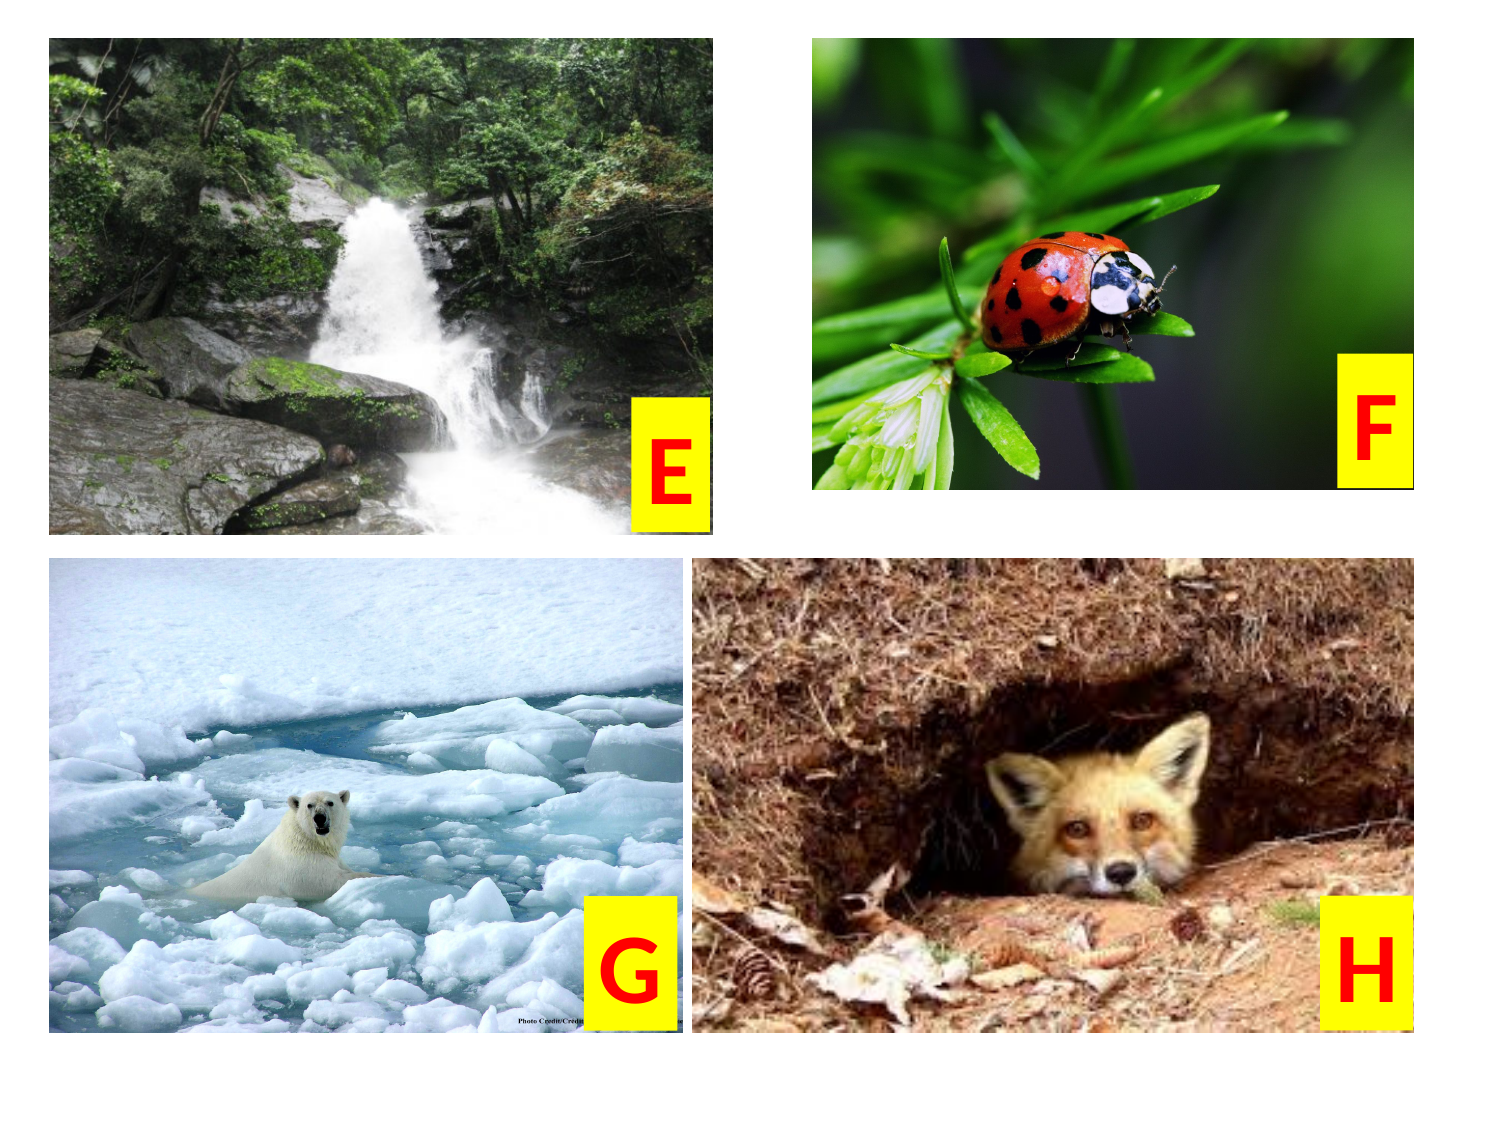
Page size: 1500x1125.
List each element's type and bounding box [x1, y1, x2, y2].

picture [811, 38, 1414, 491]
picture [48, 38, 713, 536]
picture [692, 558, 1414, 1033]
picture [48, 558, 683, 1033]
